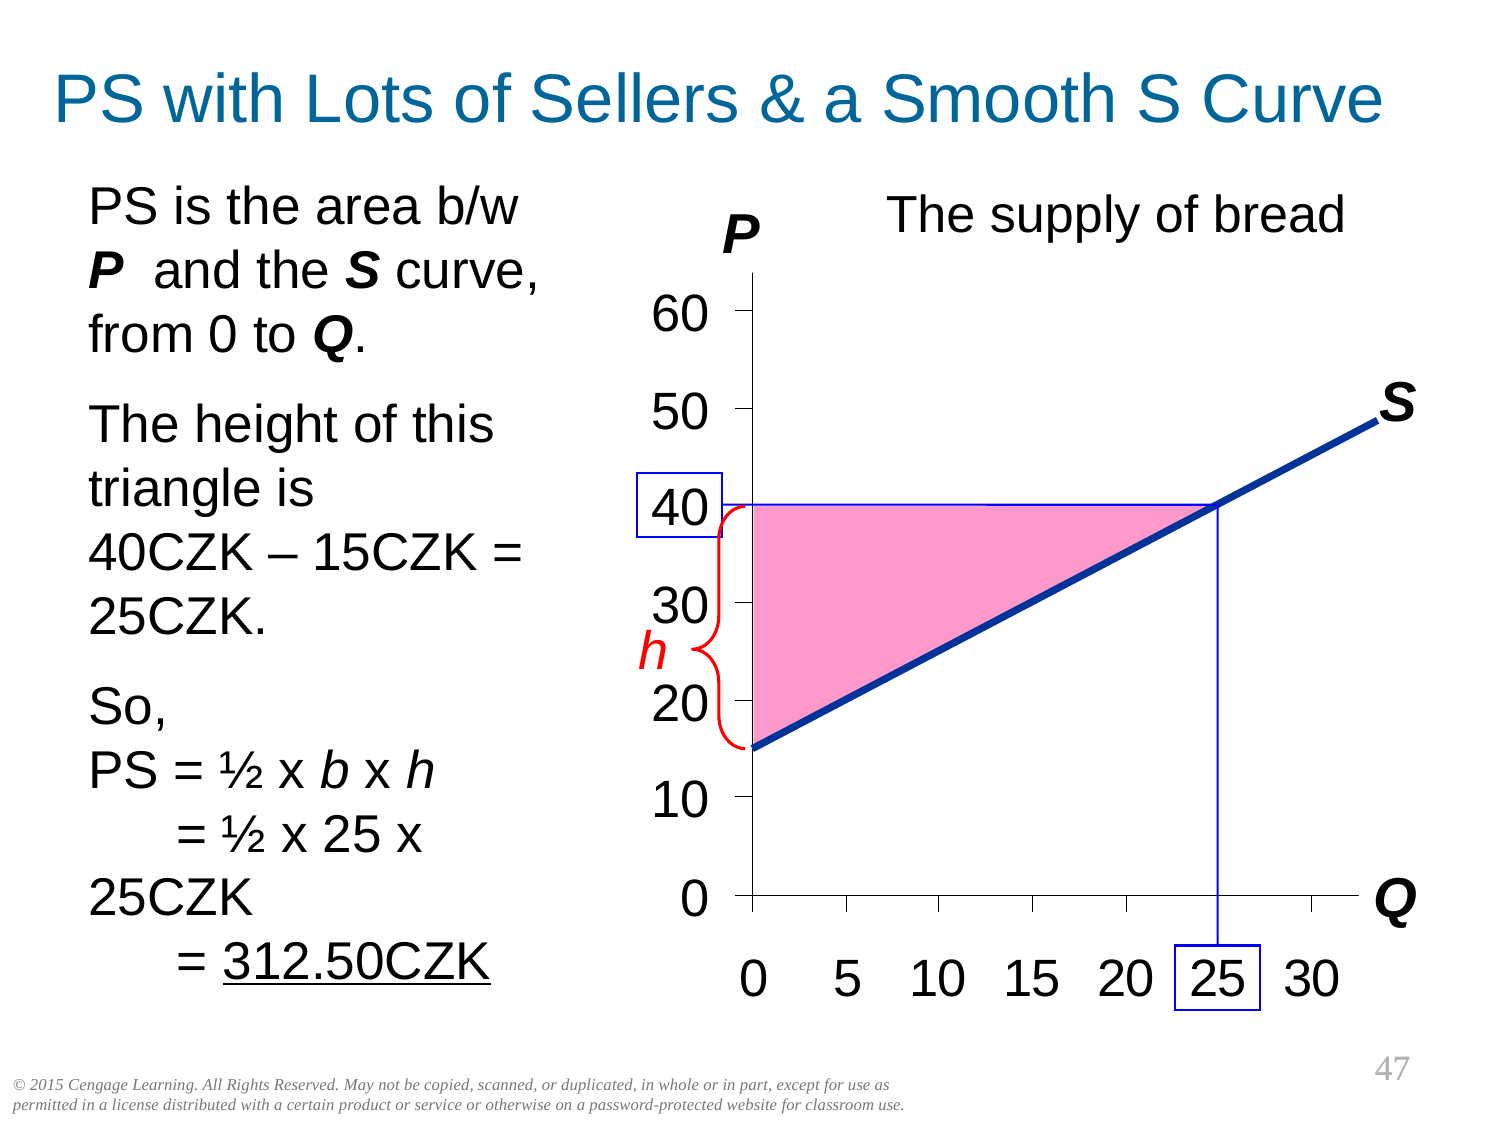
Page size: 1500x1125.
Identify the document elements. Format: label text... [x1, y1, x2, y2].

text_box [621, 755, 1439, 1035]
list PS is the area b/w P and the S curve, from 0 to Q. The height of this triangle is 40CZK – 15CZK = 25CZK. So, PS = ½ x b x h = ½ x 25 x 25CZK = 312.50CZK [73, 164, 616, 1005]
title PS with Lots of Sellers & a Smooth S Curve [38, 41, 1467, 148]
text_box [636, 472, 1219, 538]
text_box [623, 506, 746, 749]
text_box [752, 356, 1445, 749]
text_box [621, 165, 1439, 506]
